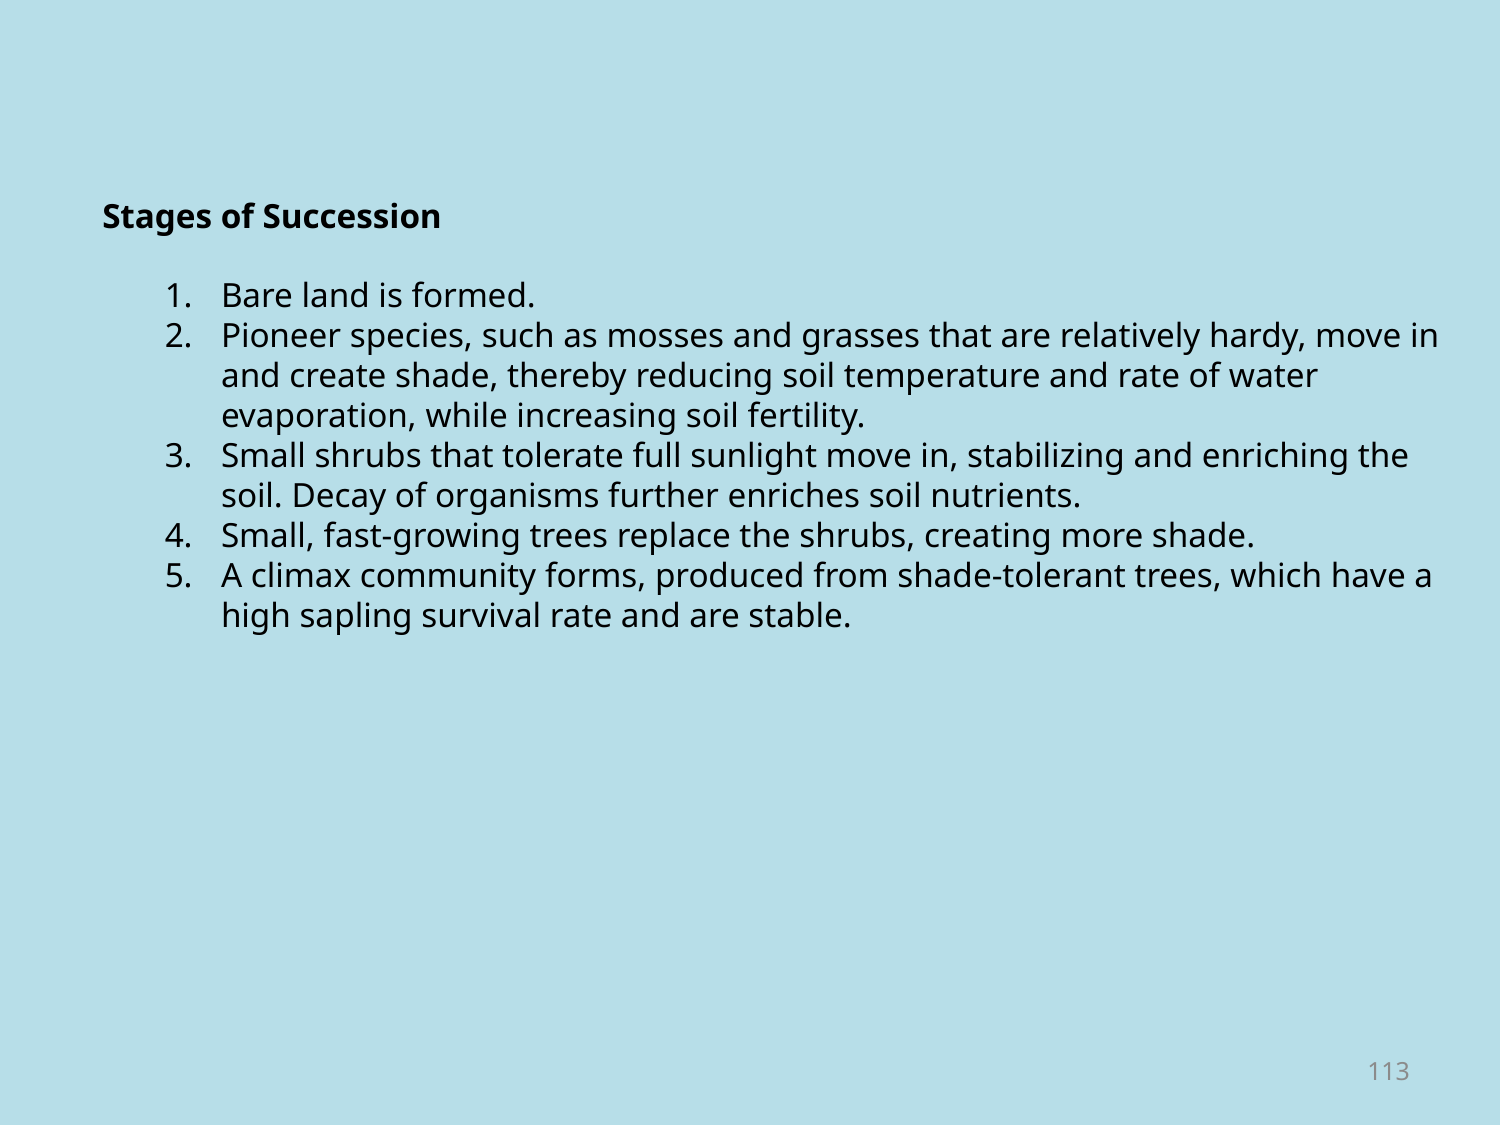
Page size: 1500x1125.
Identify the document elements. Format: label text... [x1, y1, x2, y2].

slide_number 113 [1074, 1042, 1425, 1103]
text_box Stages of Succession Bare land is formed. Pioneer species, such as mosses and grasses that are relatively hardy, move in and create shade, thereby reducing soil temperature and rate of water evaporation, while increasing soil fertility. Small shrubs that tolerate full sunlight move in, stabilizing and enriching the soil. Decay of organisms further enriches soil nutrients. Small, fast-growing trees replace the shrubs, creating more shade. A climax community forms, produced from shade-tolerant trees, which have a high sapling survival rate and are stable. [87, 187, 1463, 682]
